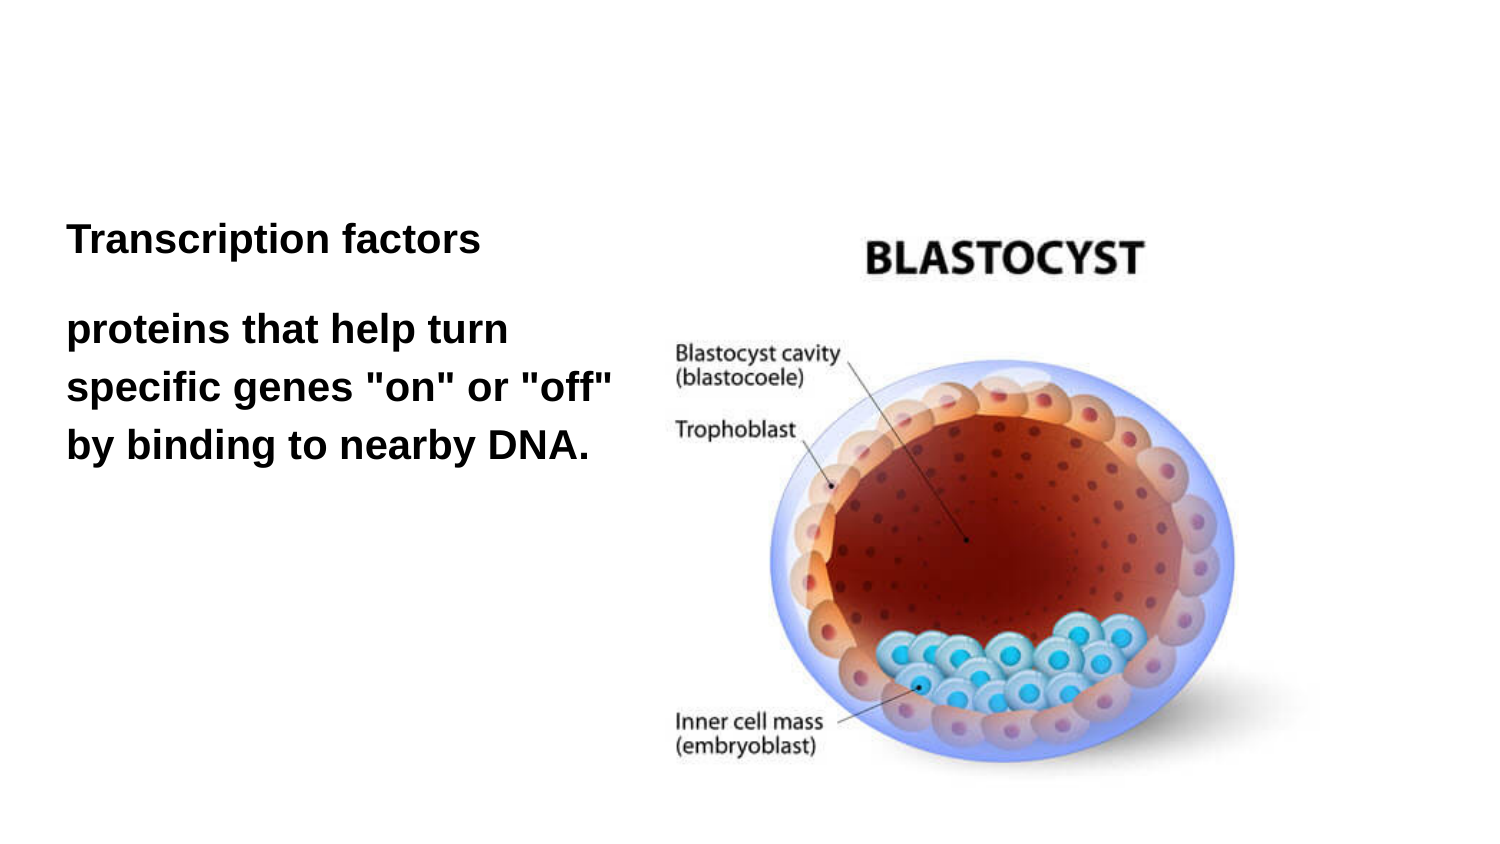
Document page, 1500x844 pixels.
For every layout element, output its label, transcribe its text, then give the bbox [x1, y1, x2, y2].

picture [653, 191, 1342, 819]
list Transcription factors proteins that help turn specific genes "on" or "off" by binding to nearby DNA. [51, 189, 630, 750]
